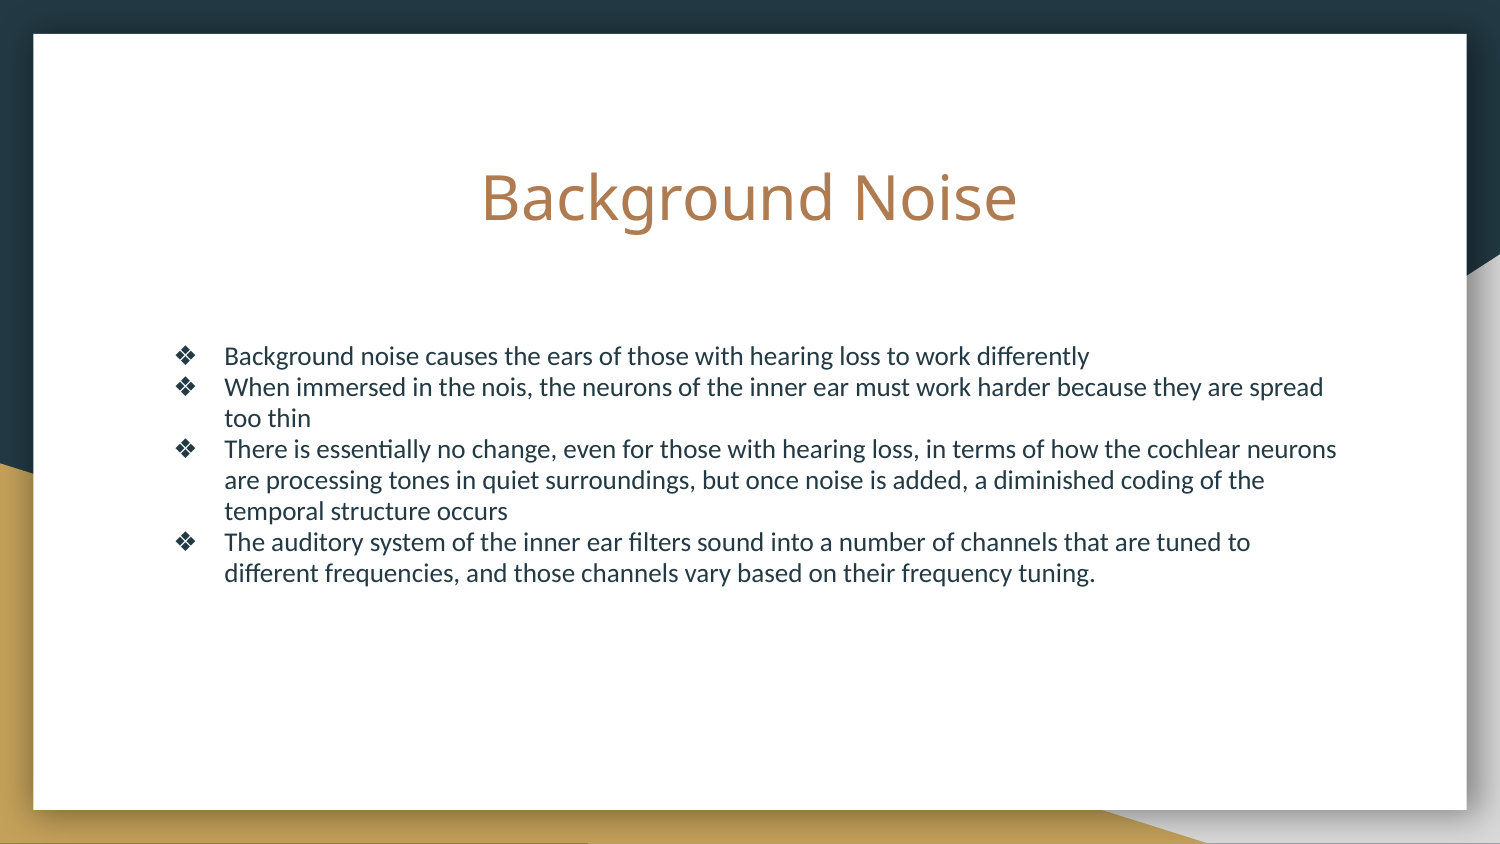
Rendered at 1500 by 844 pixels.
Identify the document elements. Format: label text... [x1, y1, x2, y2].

list Background noise causes the ears of those with hearing loss to work differently When immersed in the nois, the neurons of the inner ear must work harder because they are spread too thin There is essentially no change, even for those with hearing loss, in terms of how the cochlear neurons are processing tones in quiet surroundings, but once noise is added, a diminished coding of the temporal structure occurs The auditory system of the inner ear filters sound into a number of channels that are tuned to different frequencies, and those channels vary based on their frequency tuning. [134, 326, 1366, 729]
title Background Noise [134, 138, 1366, 296]
